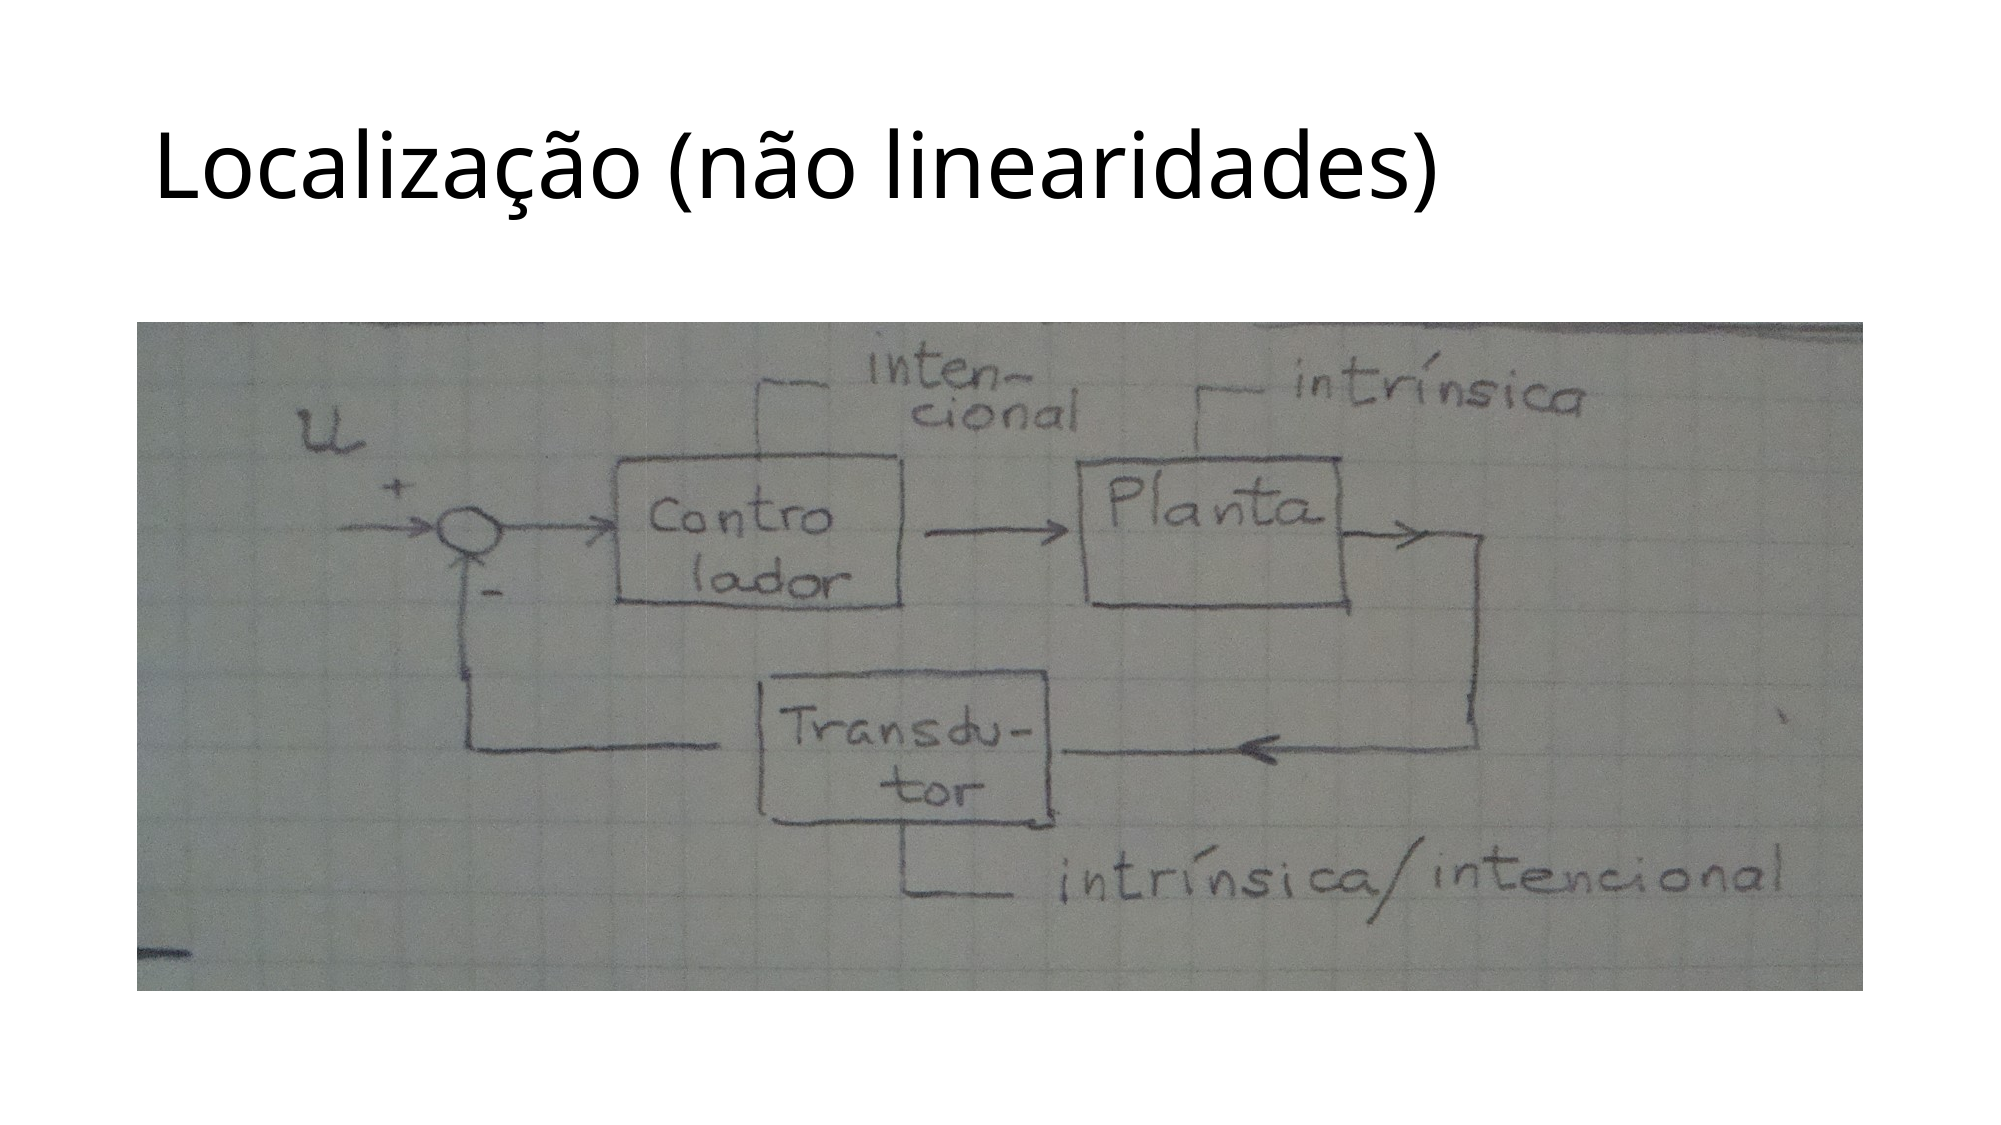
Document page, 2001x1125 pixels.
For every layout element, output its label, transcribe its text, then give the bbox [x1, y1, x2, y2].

title Localização (não linearidades) [137, 59, 1863, 278]
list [137, 322, 1863, 991]
